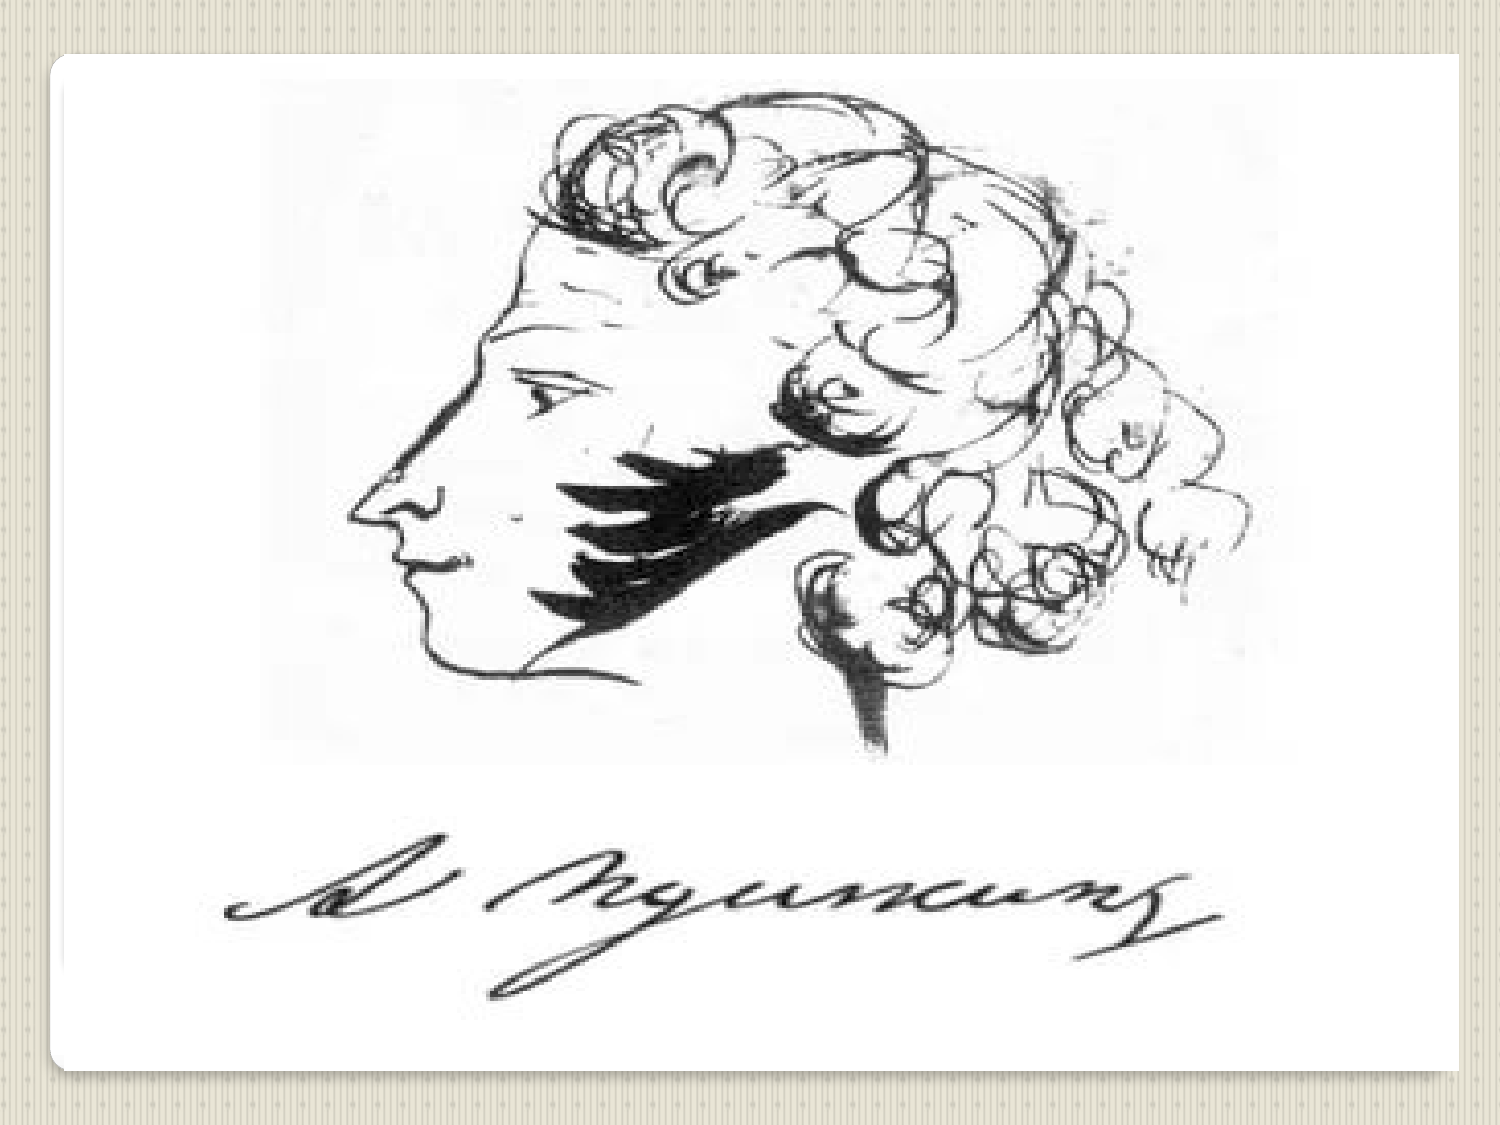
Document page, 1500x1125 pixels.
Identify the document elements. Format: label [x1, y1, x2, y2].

picture [64, 54, 1459, 1071]
